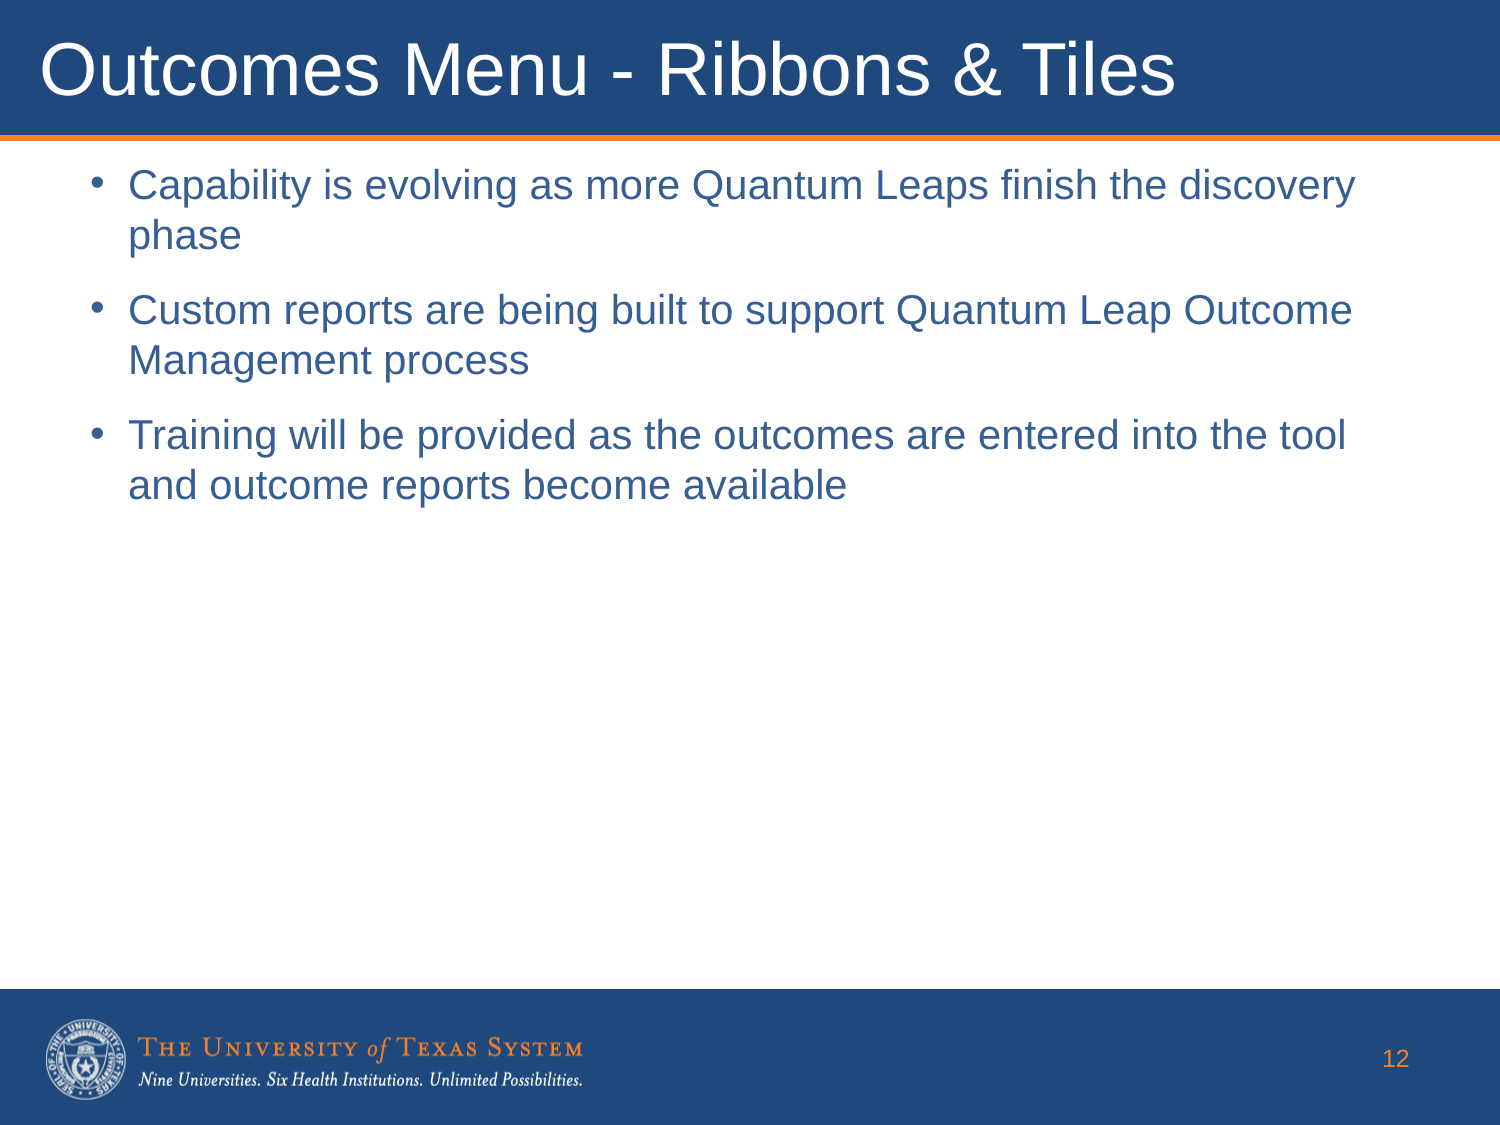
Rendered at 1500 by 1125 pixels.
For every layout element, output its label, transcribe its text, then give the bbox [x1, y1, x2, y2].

list Capability is evolving as more Quantum Leaps finish the discovery phase Custom reports are being built to support Quantum Leap Outcome Management process Training will be provided as the outcomes are entered into the tool and outcome reports become available [75, 149, 1425, 938]
picture [0, 0, 1500, 135]
slide_number 12 [1074, 1027, 1425, 1088]
list Outcomes Menu - Ribbons & Tiles [24, 12, 1413, 113]
picture [0, 989, 1500, 1125]
